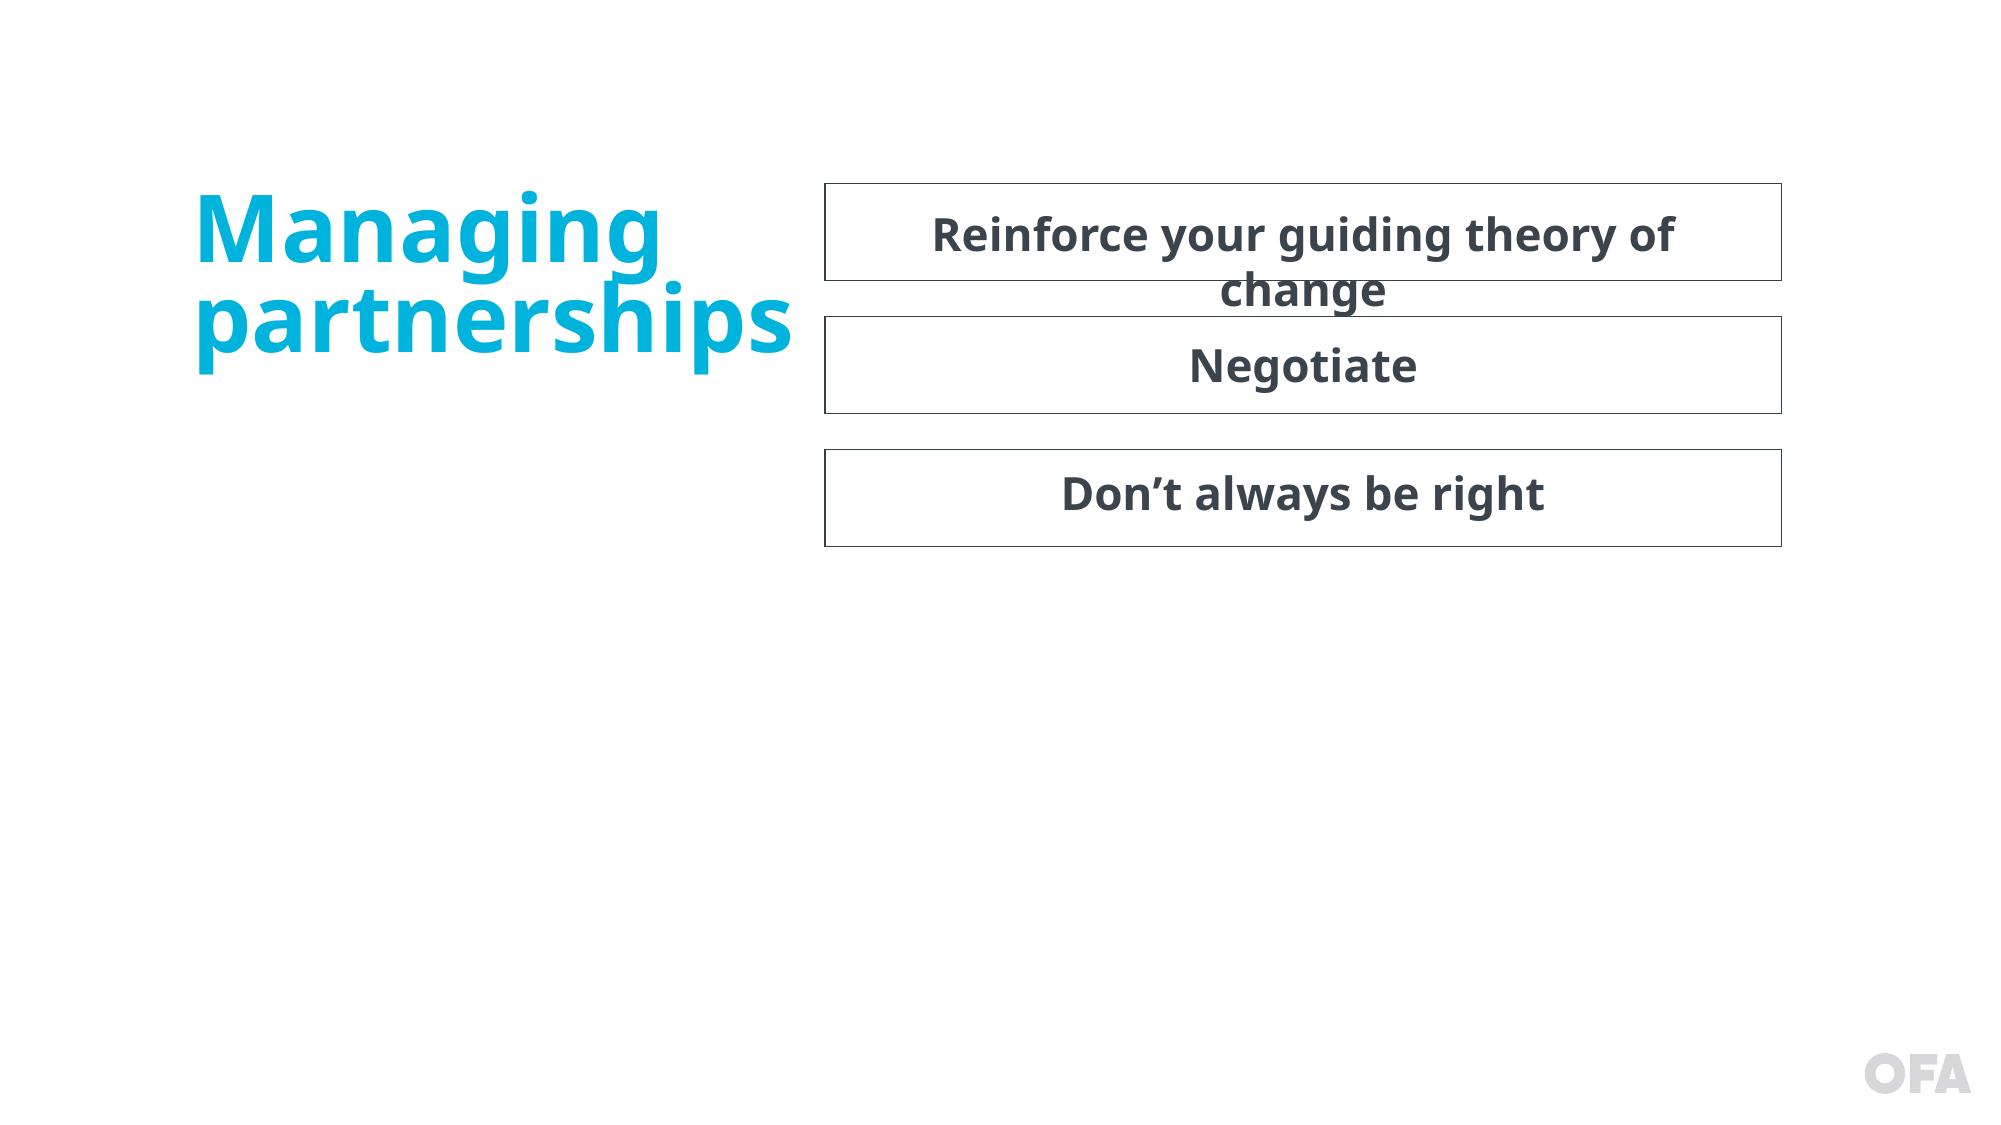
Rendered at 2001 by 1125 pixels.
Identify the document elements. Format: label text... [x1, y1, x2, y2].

text_box [824, 449, 1782, 547]
text_box Negotiate [865, 329, 1741, 399]
text_box Don’t always be right [865, 457, 1741, 527]
text_box Managing partnerships [177, 183, 866, 468]
text_box Reinforce your guiding theory of change [865, 198, 1741, 324]
text_box [824, 183, 1782, 281]
picture [1863, 1052, 1972, 1095]
text_box [824, 316, 1782, 414]
